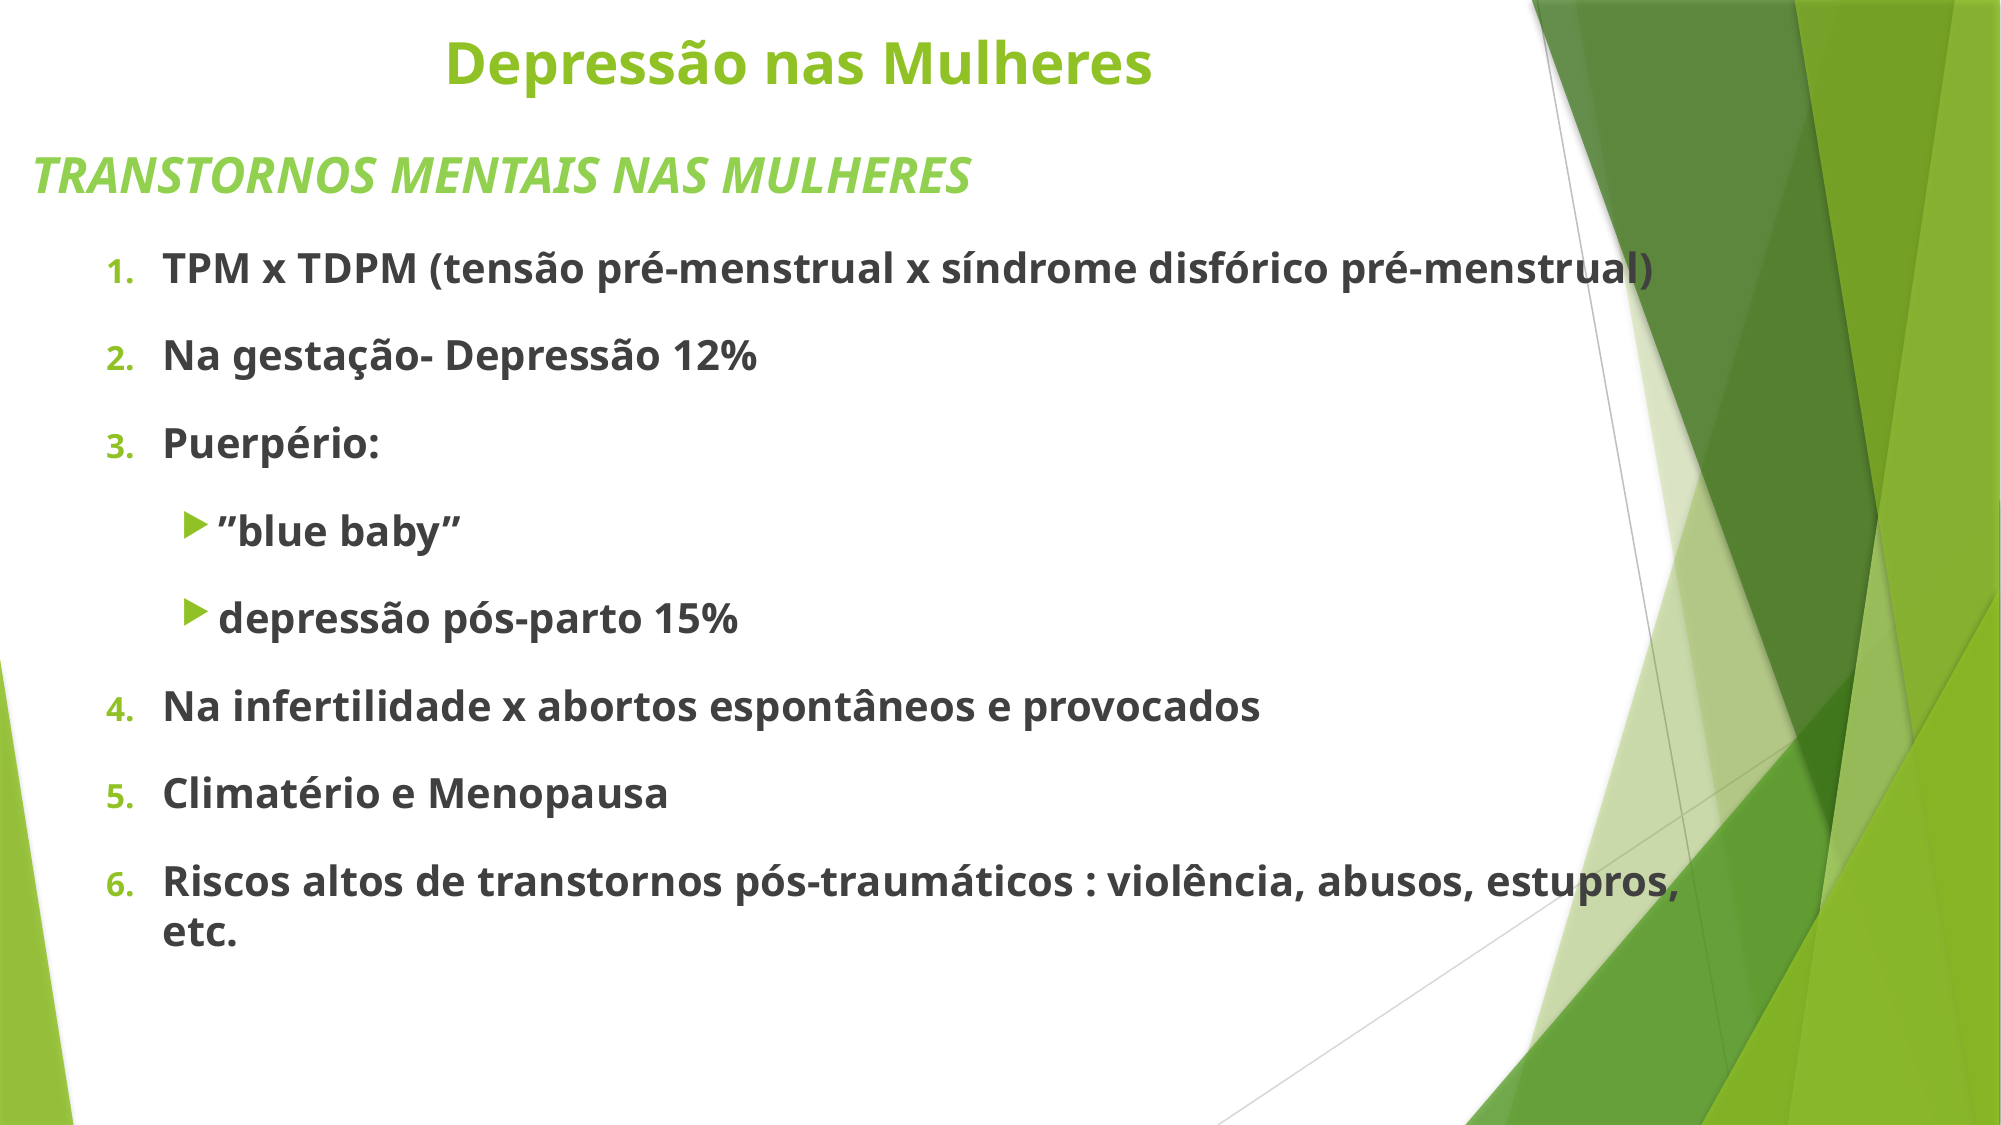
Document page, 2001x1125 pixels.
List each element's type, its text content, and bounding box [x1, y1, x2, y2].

title Depressão nas Mulheres [430, 18, 1345, 121]
list TRANSTORNOS MENTAIS NAS MULHERES TPM x TDPM (tensão pré-menstrual x síndrome disfórico pré-menstrual) Na gestação- Depressão 12% Puerpério: ”blue baby” depressão pós-parto 15% Na infertilidade x abortos espontâneos e provocados Climatério e Menopausa Riscos altos de transtornos pós-traumáticos : violência, abusos, estupros, etc. [16, 136, 1699, 992]
